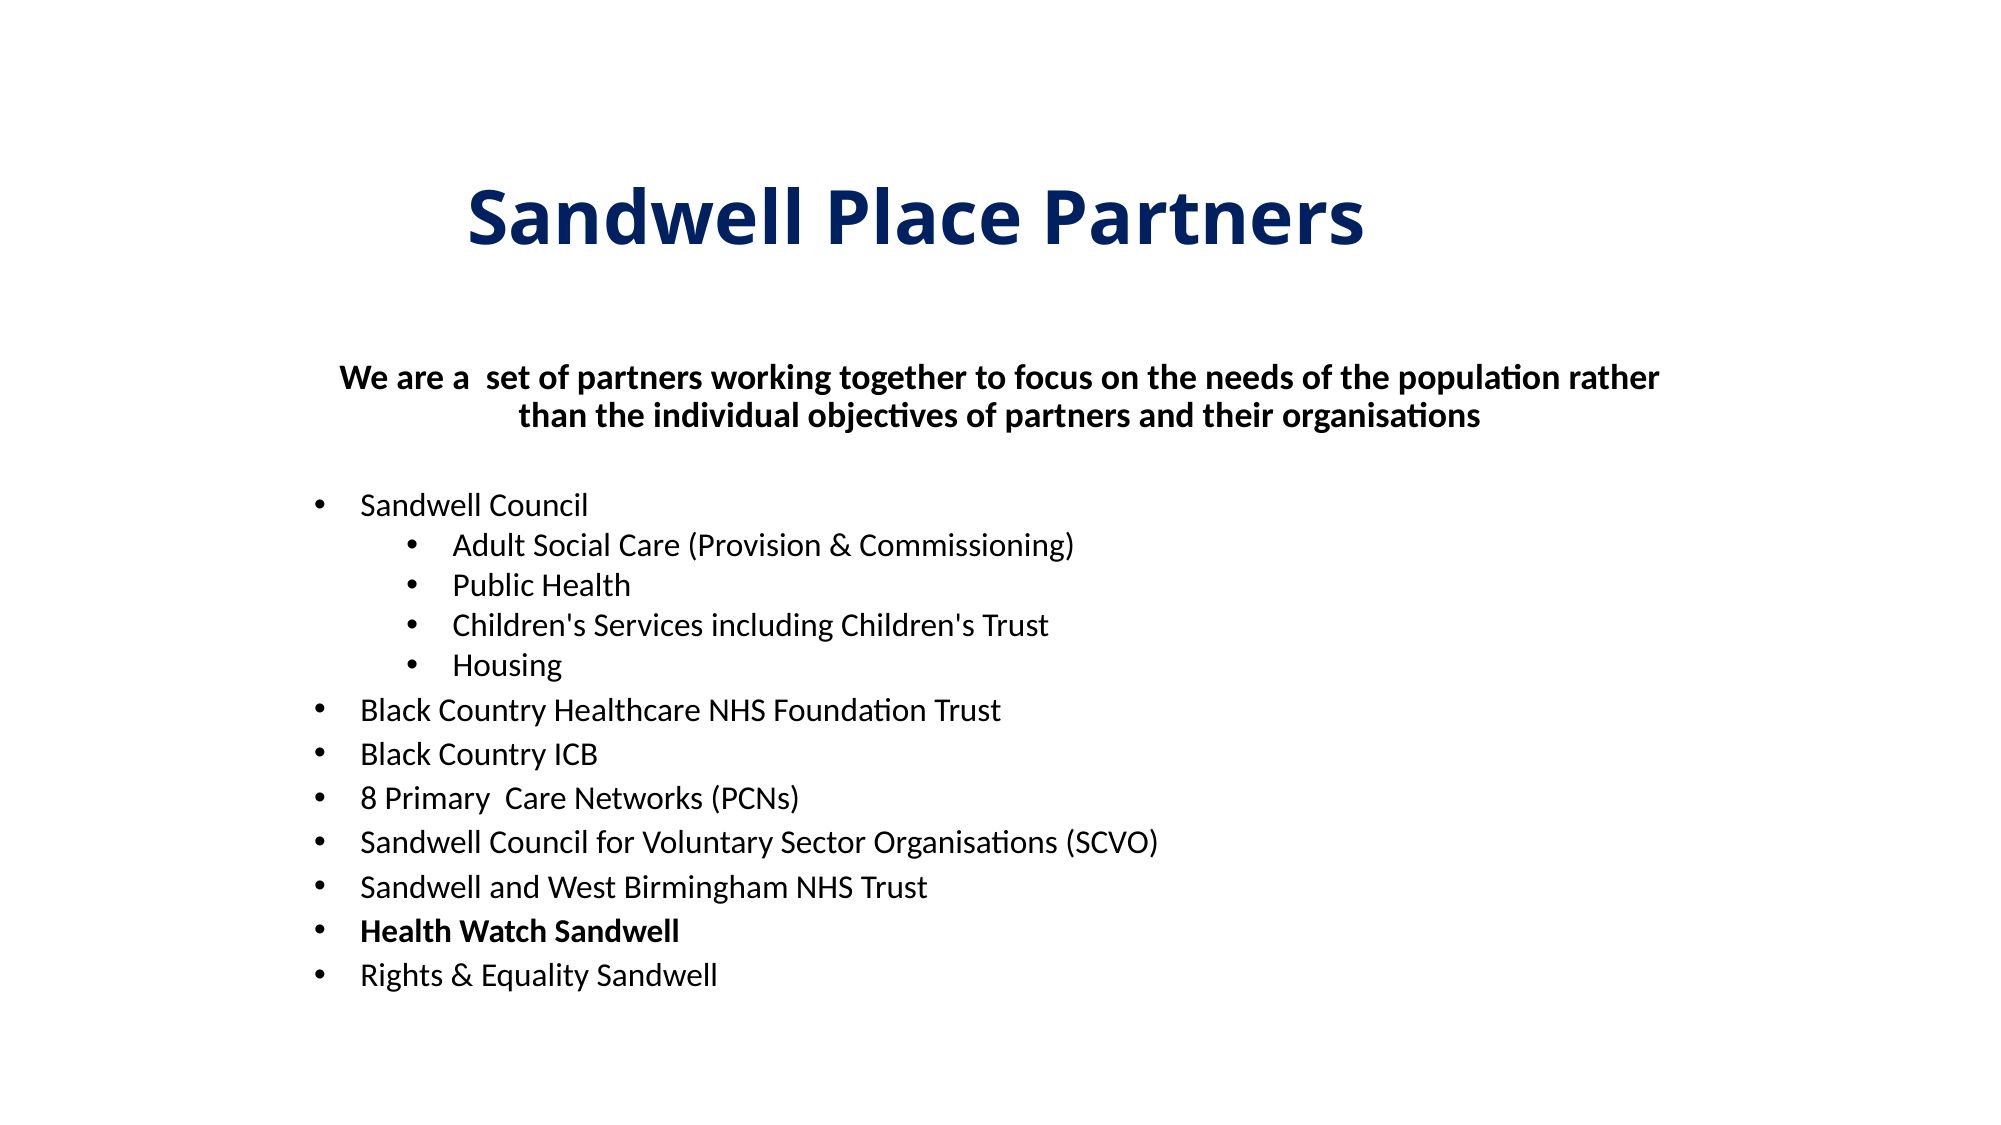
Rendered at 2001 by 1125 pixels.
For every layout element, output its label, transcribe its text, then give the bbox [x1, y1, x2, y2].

title Sandwell Place Partners [452, 160, 1670, 281]
list We are a set of partners working together to focus on the needs of the population rather than the individual objectives of partners and their organisations Sandwell Council Adult Social Care (Provision & Commissioning) Public Health Children's Services including Children's Trust Housing Black Country Healthcare NHS Foundation Trust Black Country ICB 8 Primary Care Networks (PCNs) Sandwell Council for Voluntary Sector Organisations (SCVO) Sandwell and West Birmingham NHS Trust Health Watch Sandwell Rights & Equality Sandwell [299, 299, 1701, 1014]
